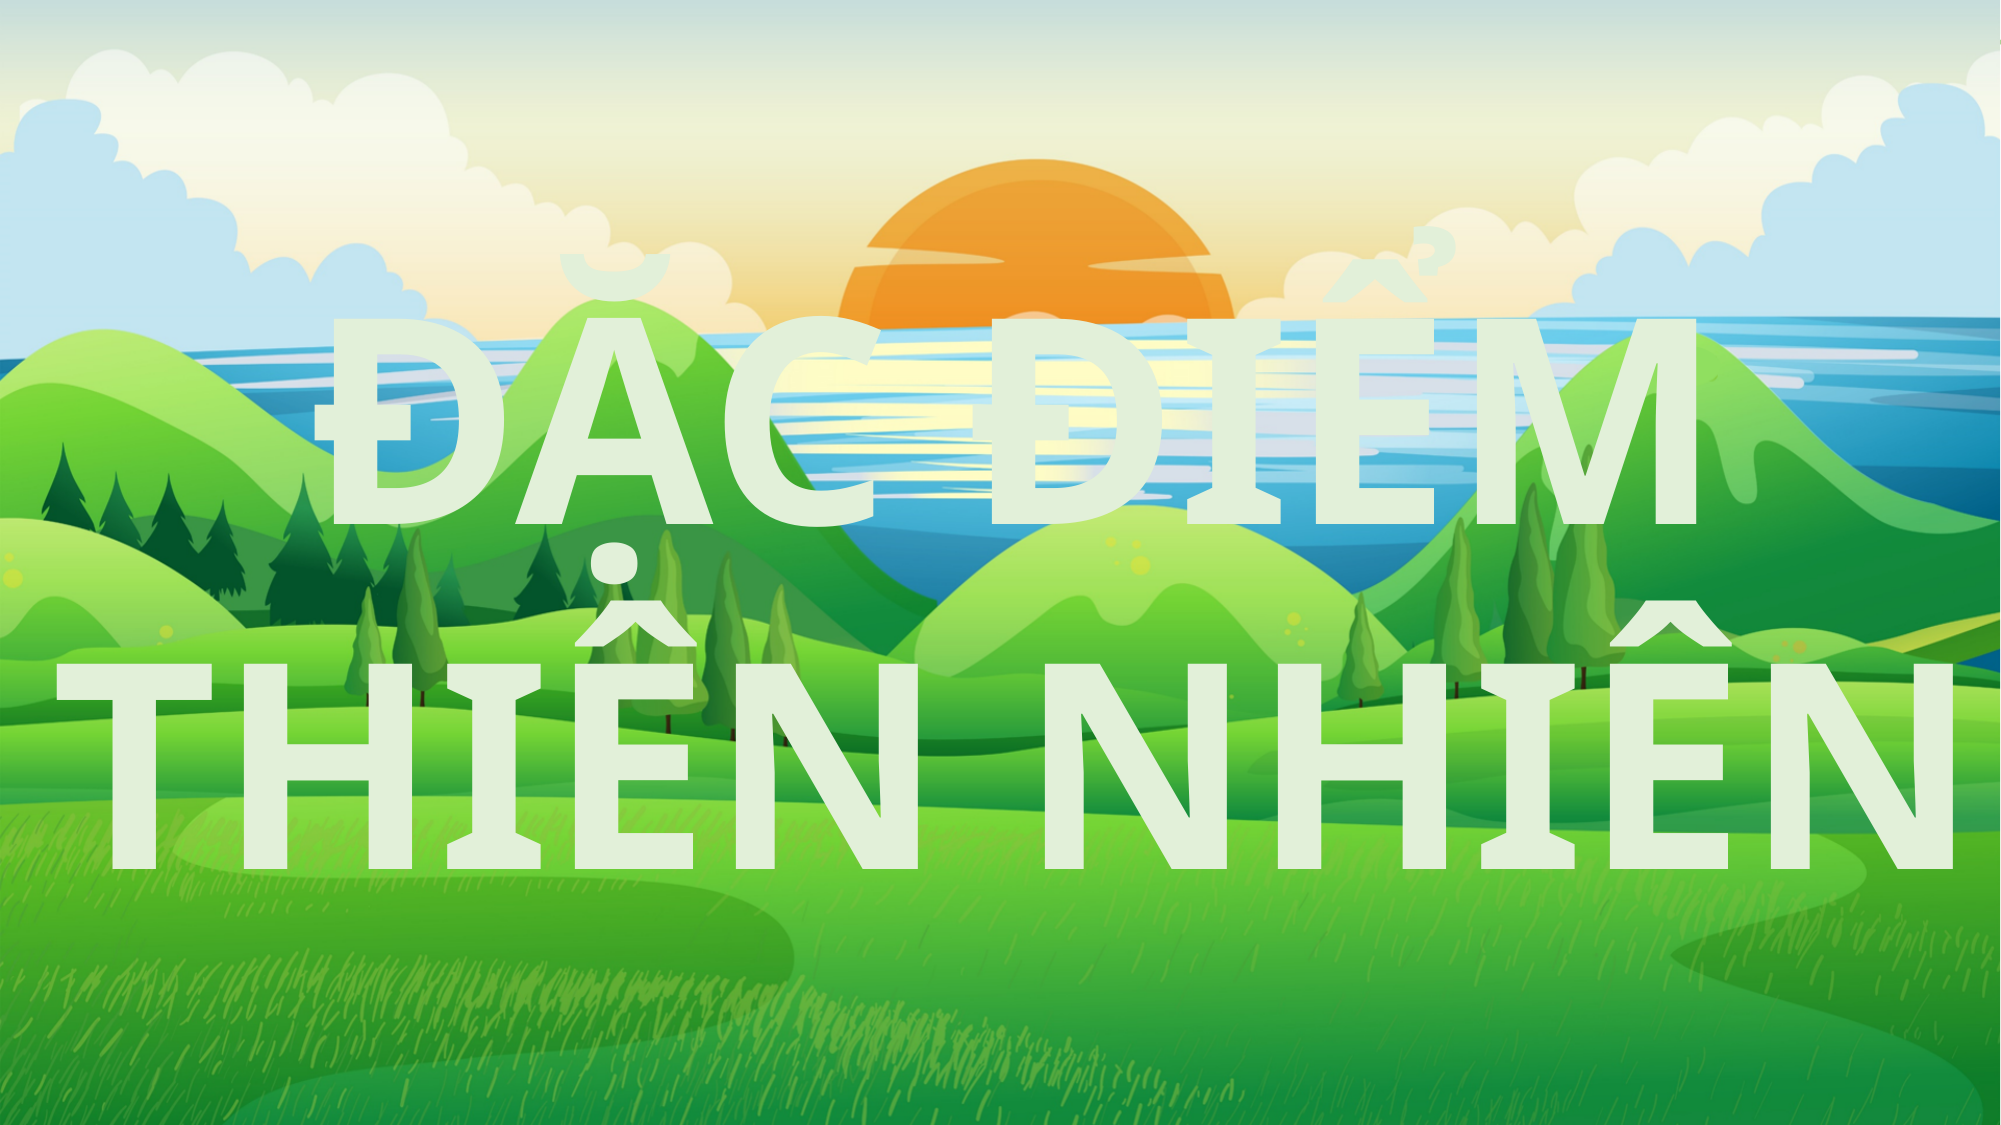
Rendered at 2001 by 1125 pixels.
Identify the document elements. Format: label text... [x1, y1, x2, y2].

picture [0, 0, 2001, 1125]
text_box ĐẶC ĐIỂM THIÊN NHIÊN [31, 229, 2000, 935]
